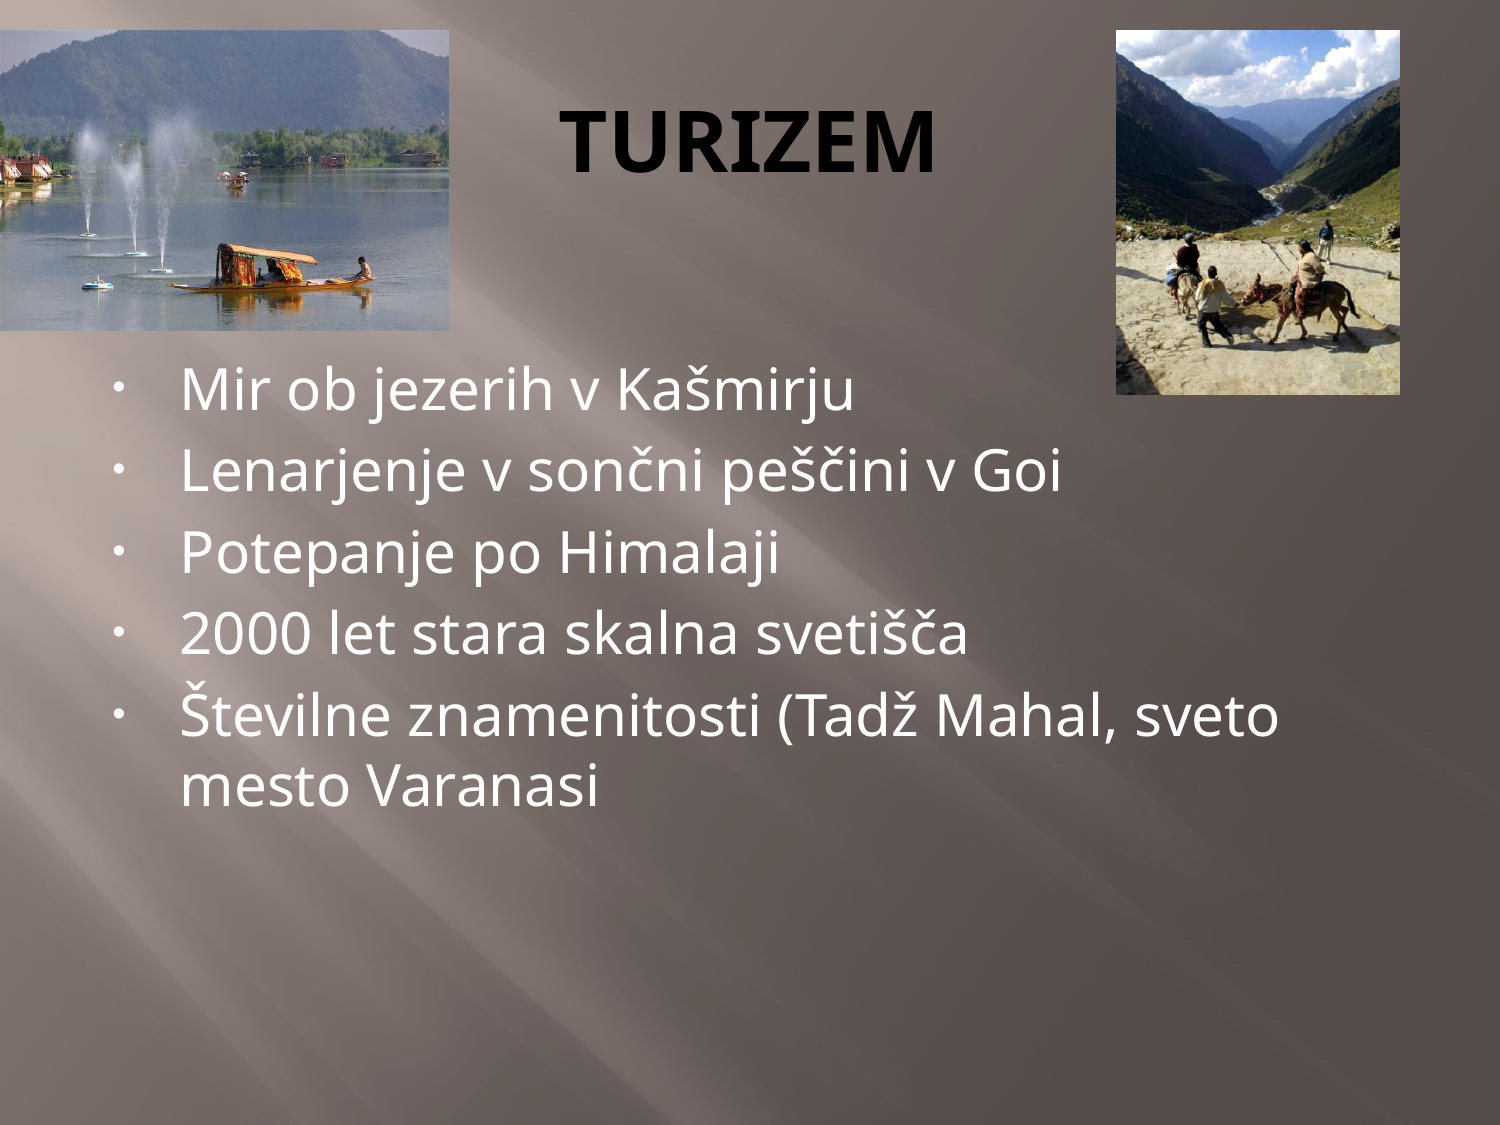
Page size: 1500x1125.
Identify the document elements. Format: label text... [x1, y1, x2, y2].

list Mir ob jezerih v Kašmirju Lenarjenje v sončni peščini v Goi Potepanje po Himalaji 2000 let stara skalna svetišča Številne znamenitosti (Tadž Mahal, sveto mesto Varanasi [75, 262, 1425, 1035]
title TURIZEM [475, 45, 1115, 233]
picture [0, 0, 1500, 1125]
